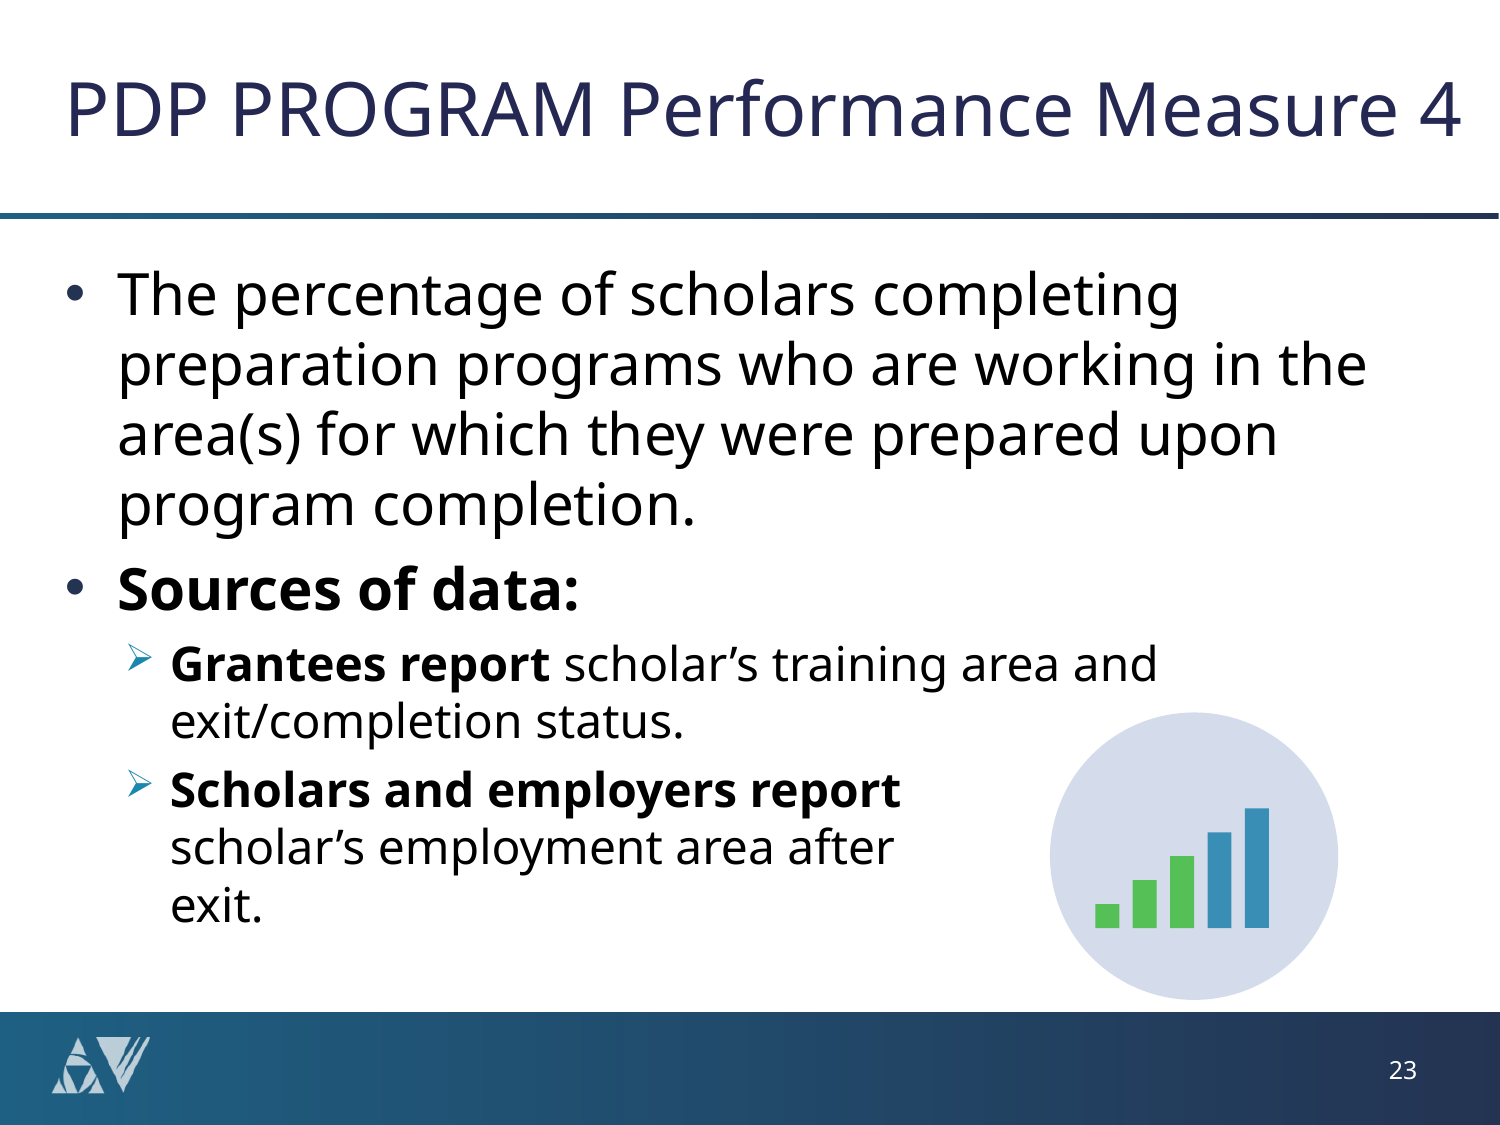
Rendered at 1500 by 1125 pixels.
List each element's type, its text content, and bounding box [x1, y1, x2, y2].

slide_number 23 [1374, 1050, 1462, 1091]
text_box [1049, 712, 1339, 1001]
list The percentage of scholars completing preparation programs who are working in the area(s) for which they were prepared upon program completion. Sources of data: Grantees report scholar’s training area and exit/completion status. Scholars and employers report scholar’s employment area after exit. [50, 249, 1438, 988]
title PDP PROGRAM Performance Measure 4 [50, 24, 1500, 188]
picture [50, 1037, 150, 1094]
